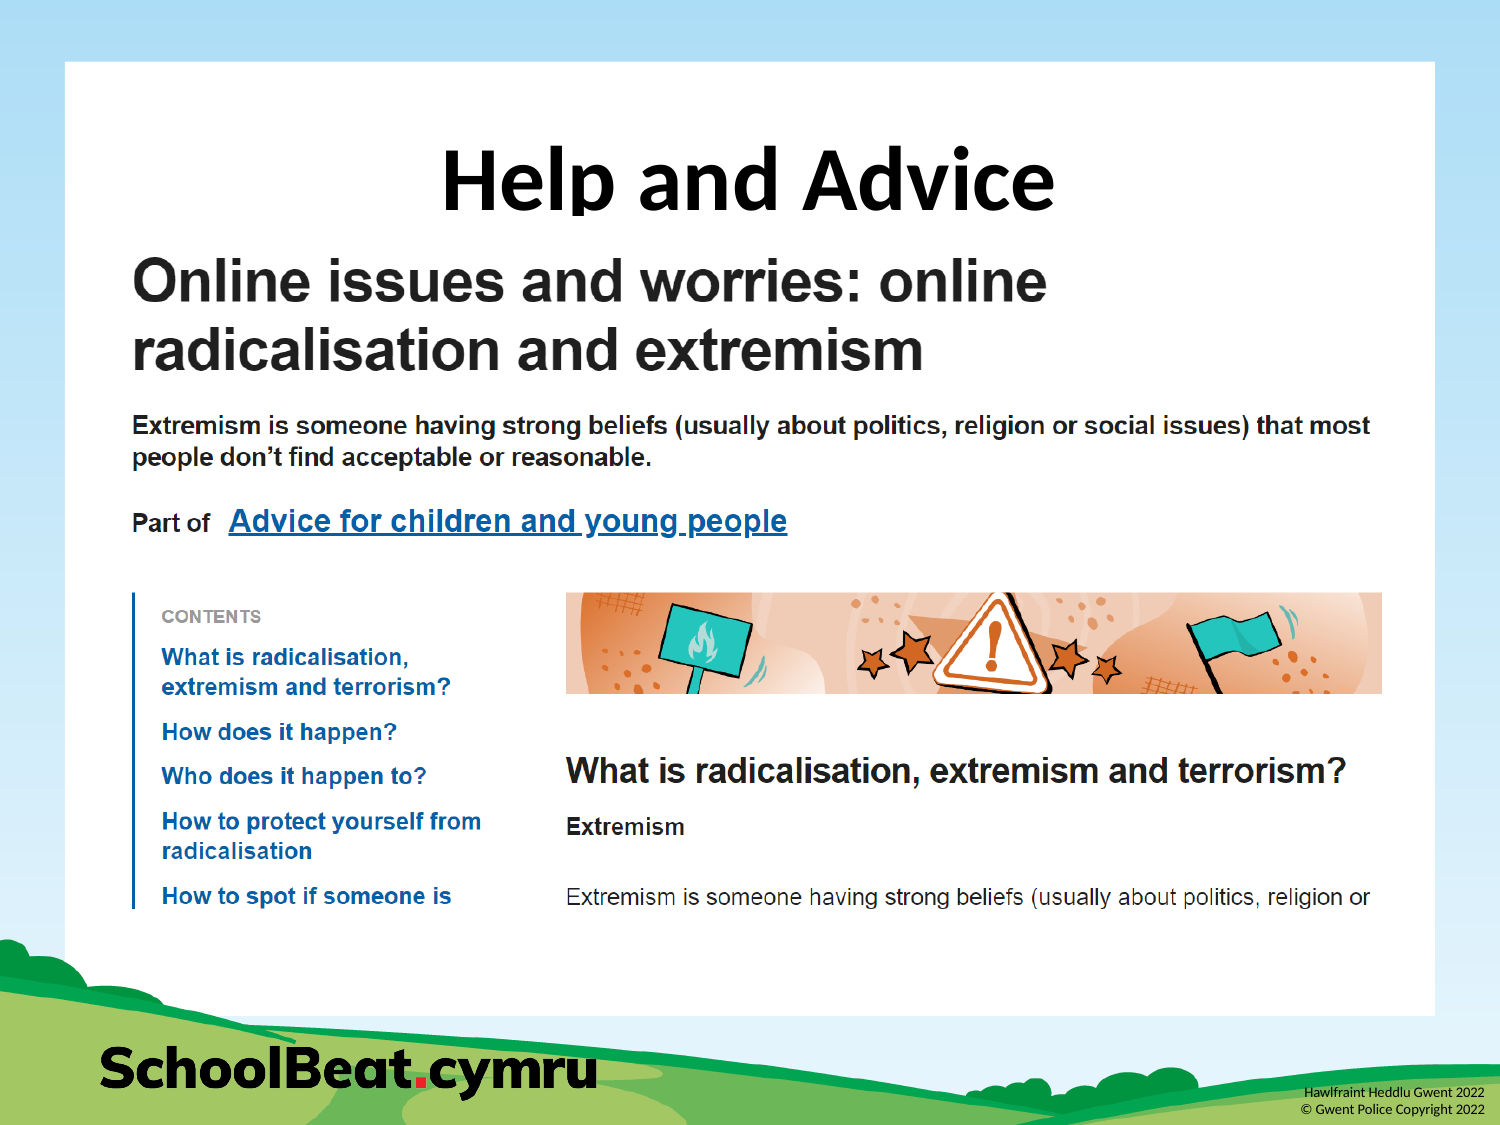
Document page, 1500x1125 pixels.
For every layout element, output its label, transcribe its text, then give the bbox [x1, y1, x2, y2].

title Help and Advice [89, 83, 1410, 215]
picture [0, 903, 1500, 1125]
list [89, 216, 1410, 909]
